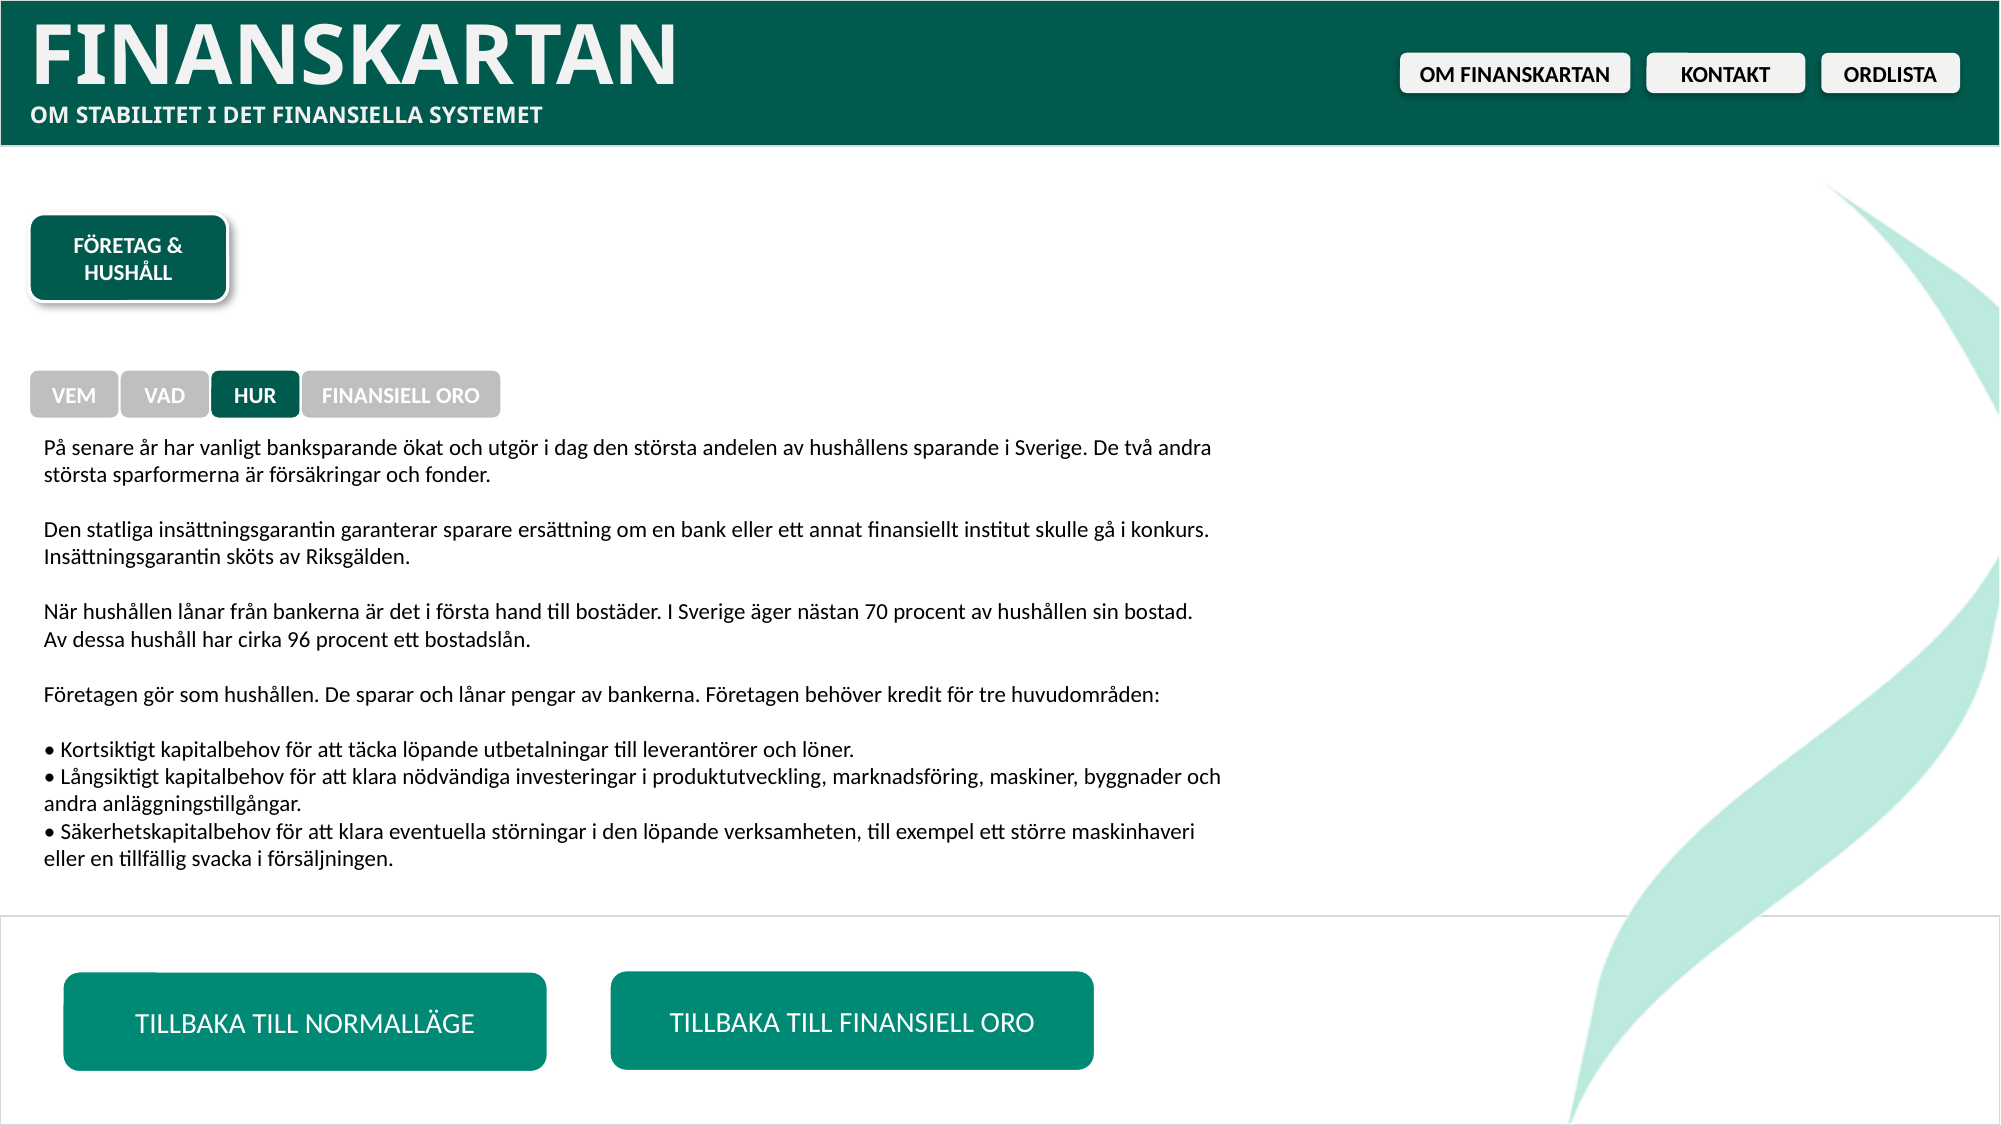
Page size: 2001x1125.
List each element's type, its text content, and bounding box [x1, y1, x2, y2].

text_box OM FINANSKARTAN [1399, 52, 1631, 94]
text_box HUR [209, 368, 301, 420]
text_box ORDLISTA [1821, 52, 1961, 94]
text_box VEM [28, 368, 120, 420]
text_box FINANSIELL ORO [299, 368, 503, 420]
text_box FÖRETAG & HUSHÅLL [27, 212, 230, 304]
picture [1564, 160, 2000, 1125]
text_box [0, 0, 2000, 147]
text_box Tillbaka till Normalläge [61, 970, 549, 1074]
text_box På senare år har vanligt banksparande ökat och utgör i dag den största andelen av hushållens sparande i Sverige. De två andra största sparformerna är försäkringar och fonder. Den statliga insättningsgarantin garanterar sparare ersättning om en bank eller ett annat finansiellt institut skulle gå i konkurs. Insättningsgarantin sköts av Riksgälden. När hushållen lånar från bankerna är det i första hand till bostäder. I Sverige äger nästan 70 procent av hushållen sin bostad. Av dessa hushåll har cirka 96 procent ett bostadslån. Företagen gör som hushållen. De sparar och lånar pengar av bankerna. Företagen behöver kredit för tre huvudområden: • Kortsiktigt kapitalbehov för att täcka löpande utbetalningar till leverantörer och löner. • Långsiktigt kapitalbehov för att klara nödvändiga investeringar i produktutveckling, marknadsföring, maskiner, byggnader och andra anläggningstillgångar. • Säkerhetskapitalbehov för att klara eventuella störningar i den löpande verksamheten, till exempel ett större maskinhaveri eller en tillfällig svacka i försäljningen. [28, 435, 1239, 896]
text_box [0, 915, 1564, 1125]
text_box FINANSKARTAN OM STABILITET I DET FINANSIELLA SYSTEMET [550, 0, 853, 136]
text_box VAD [118, 368, 210, 420]
text_box [14, 0, 550, 138]
text_box KONTAKT [1646, 52, 1806, 94]
text_box Tillbaka till Finansiell oro [608, 969, 1096, 1072]
